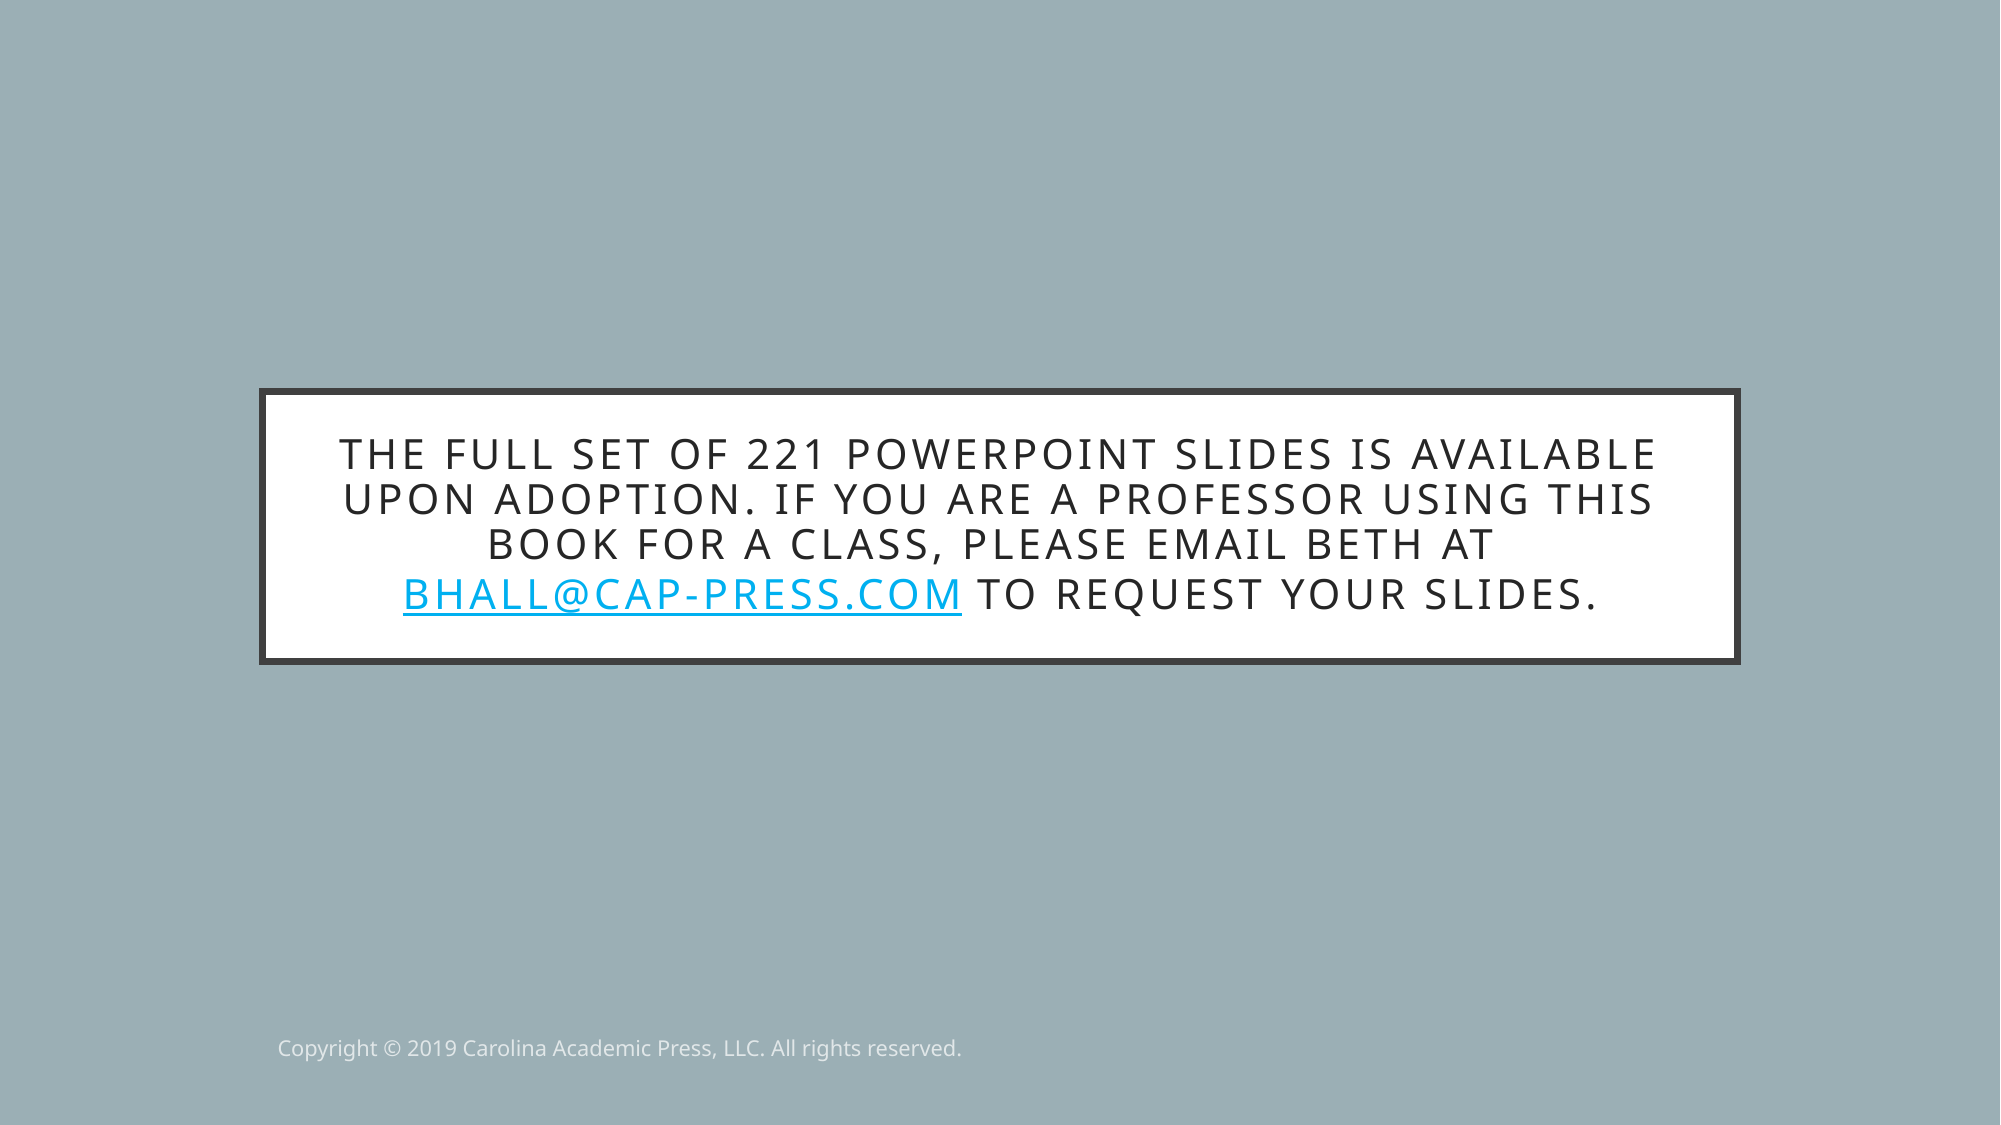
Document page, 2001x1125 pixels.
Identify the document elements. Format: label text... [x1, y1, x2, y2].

title The full set of 221 PowerPoint slides is available upon adoption. If you are a professor using this book for a class, please email beth at bhall@cap-press.com to request your slides. [259, 388, 1741, 665]
footer Copyright © 2019 Carolina Academic Press, LLC. All rights reserved. [262, 1023, 1231, 1076]
